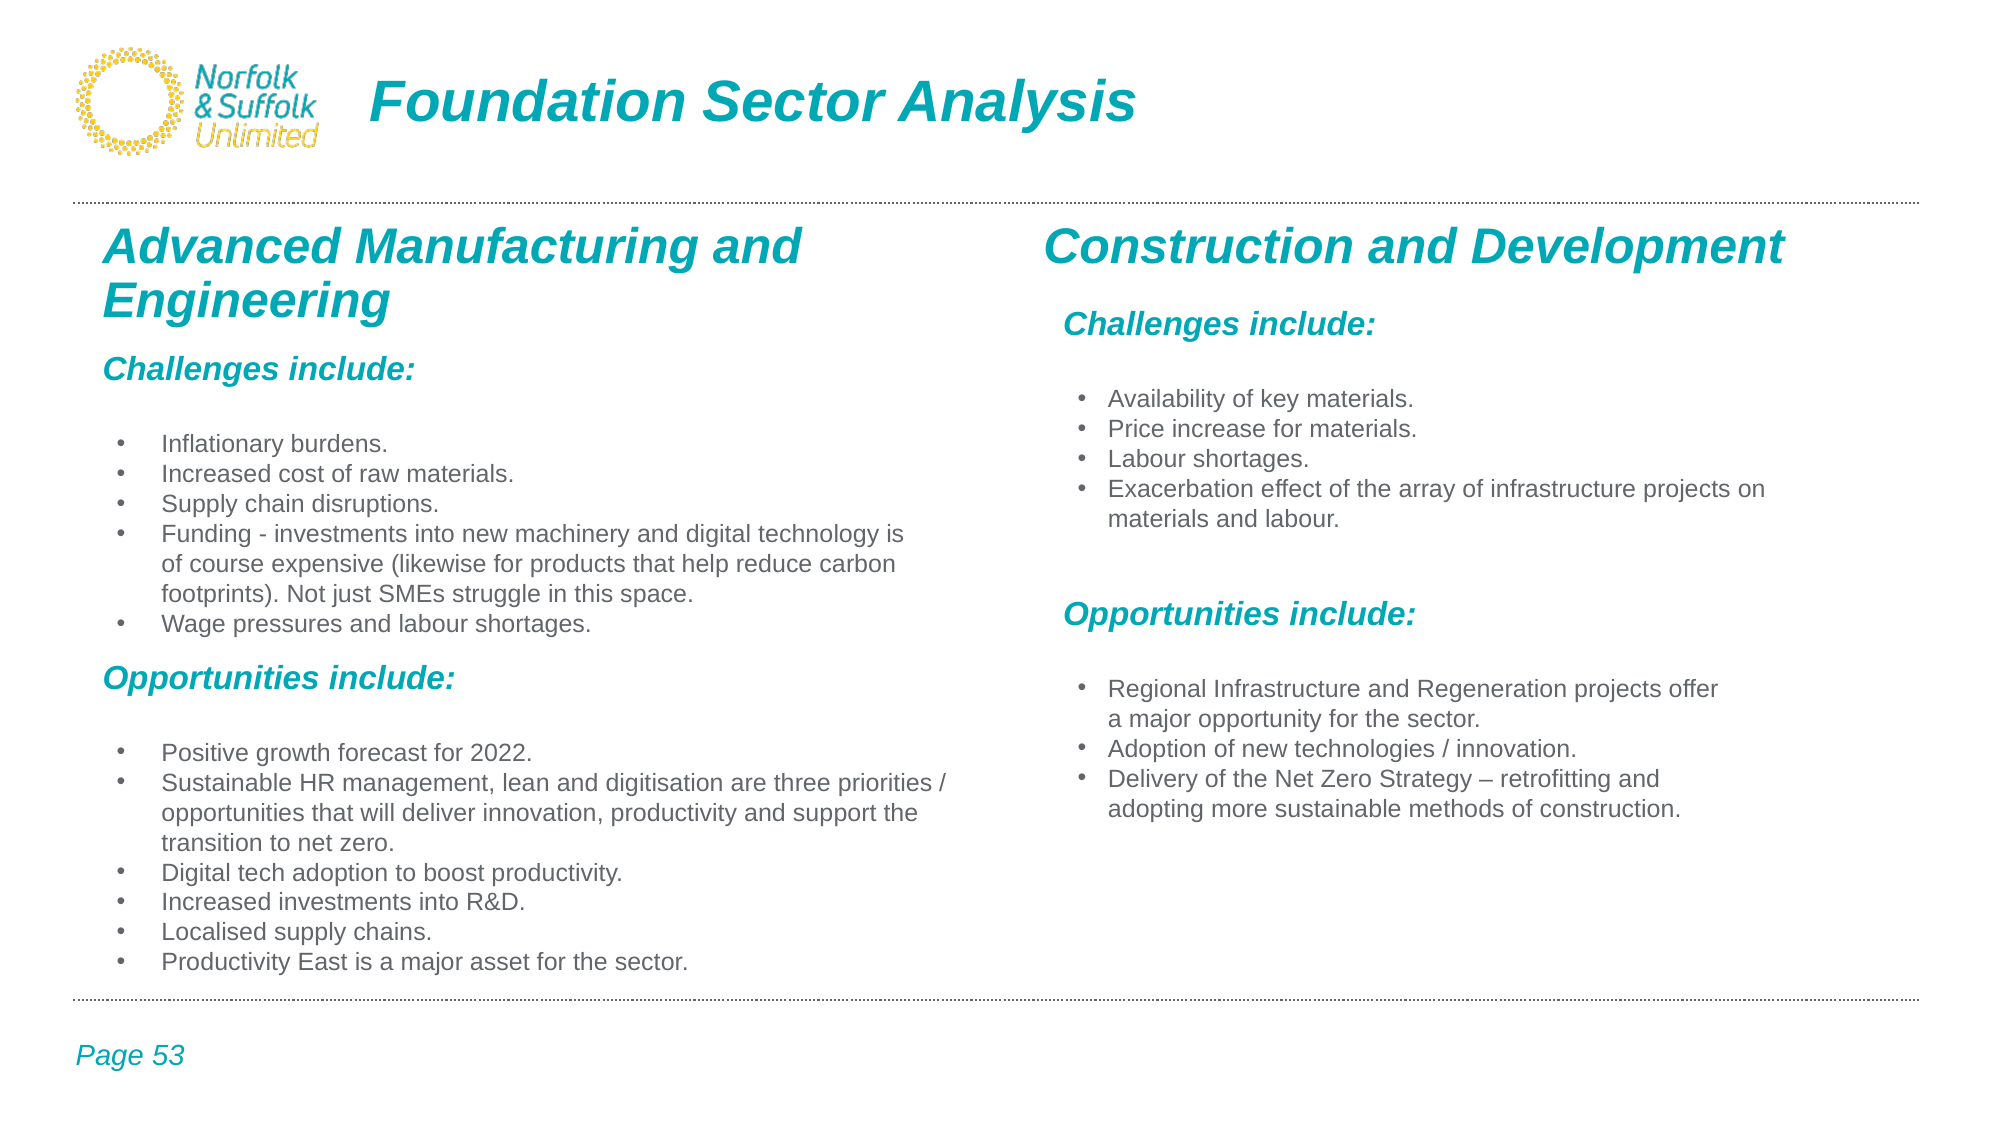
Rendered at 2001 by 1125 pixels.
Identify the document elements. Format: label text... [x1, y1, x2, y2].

text_box Advanced Manufacturing and Engineering [87, 212, 1091, 336]
text_box Opportunities include: Regional Infrastructure and Regeneration projects offer a major opportunity for the sector. Adoption of new technologies / innovation. Delivery of the Net Zero Strategy – retrofitting and adopting more sustainable methods of construction. [1048, 589, 1753, 830]
text_box Challenges include: Availability of key materials. Price increase for materials. Labour shortages. Exacerbation effect of the array of infrastructure projects on materials and labour. [1048, 299, 1793, 541]
text_box Challenges include: Inflationary burdens. Increased cost of raw materials. Supply chain disruptions. Funding - investments into new machinery and digital technology is of course expensive (likewise for products that help reduce carbon footprints). Not just SMEs struggle in this space. Wage pressures and labour shortages. [87, 344, 928, 645]
text_box Opportunities include: Positive growth forecast for 2022. Sustainable HR management, lean and digitisation are three priorities / opportunities that will deliver innovation, productivity and support the transition to net zero. Digital tech adoption to boost productivity. Increased investments into R&D. Localised supply chains. Productivity East is a major asset for the sector. [87, 653, 1029, 984]
picture [0, 0, 407, 309]
text_box Construction and Development [1028, 212, 2000, 282]
title Foundation Sector Analysis [355, 64, 1242, 175]
